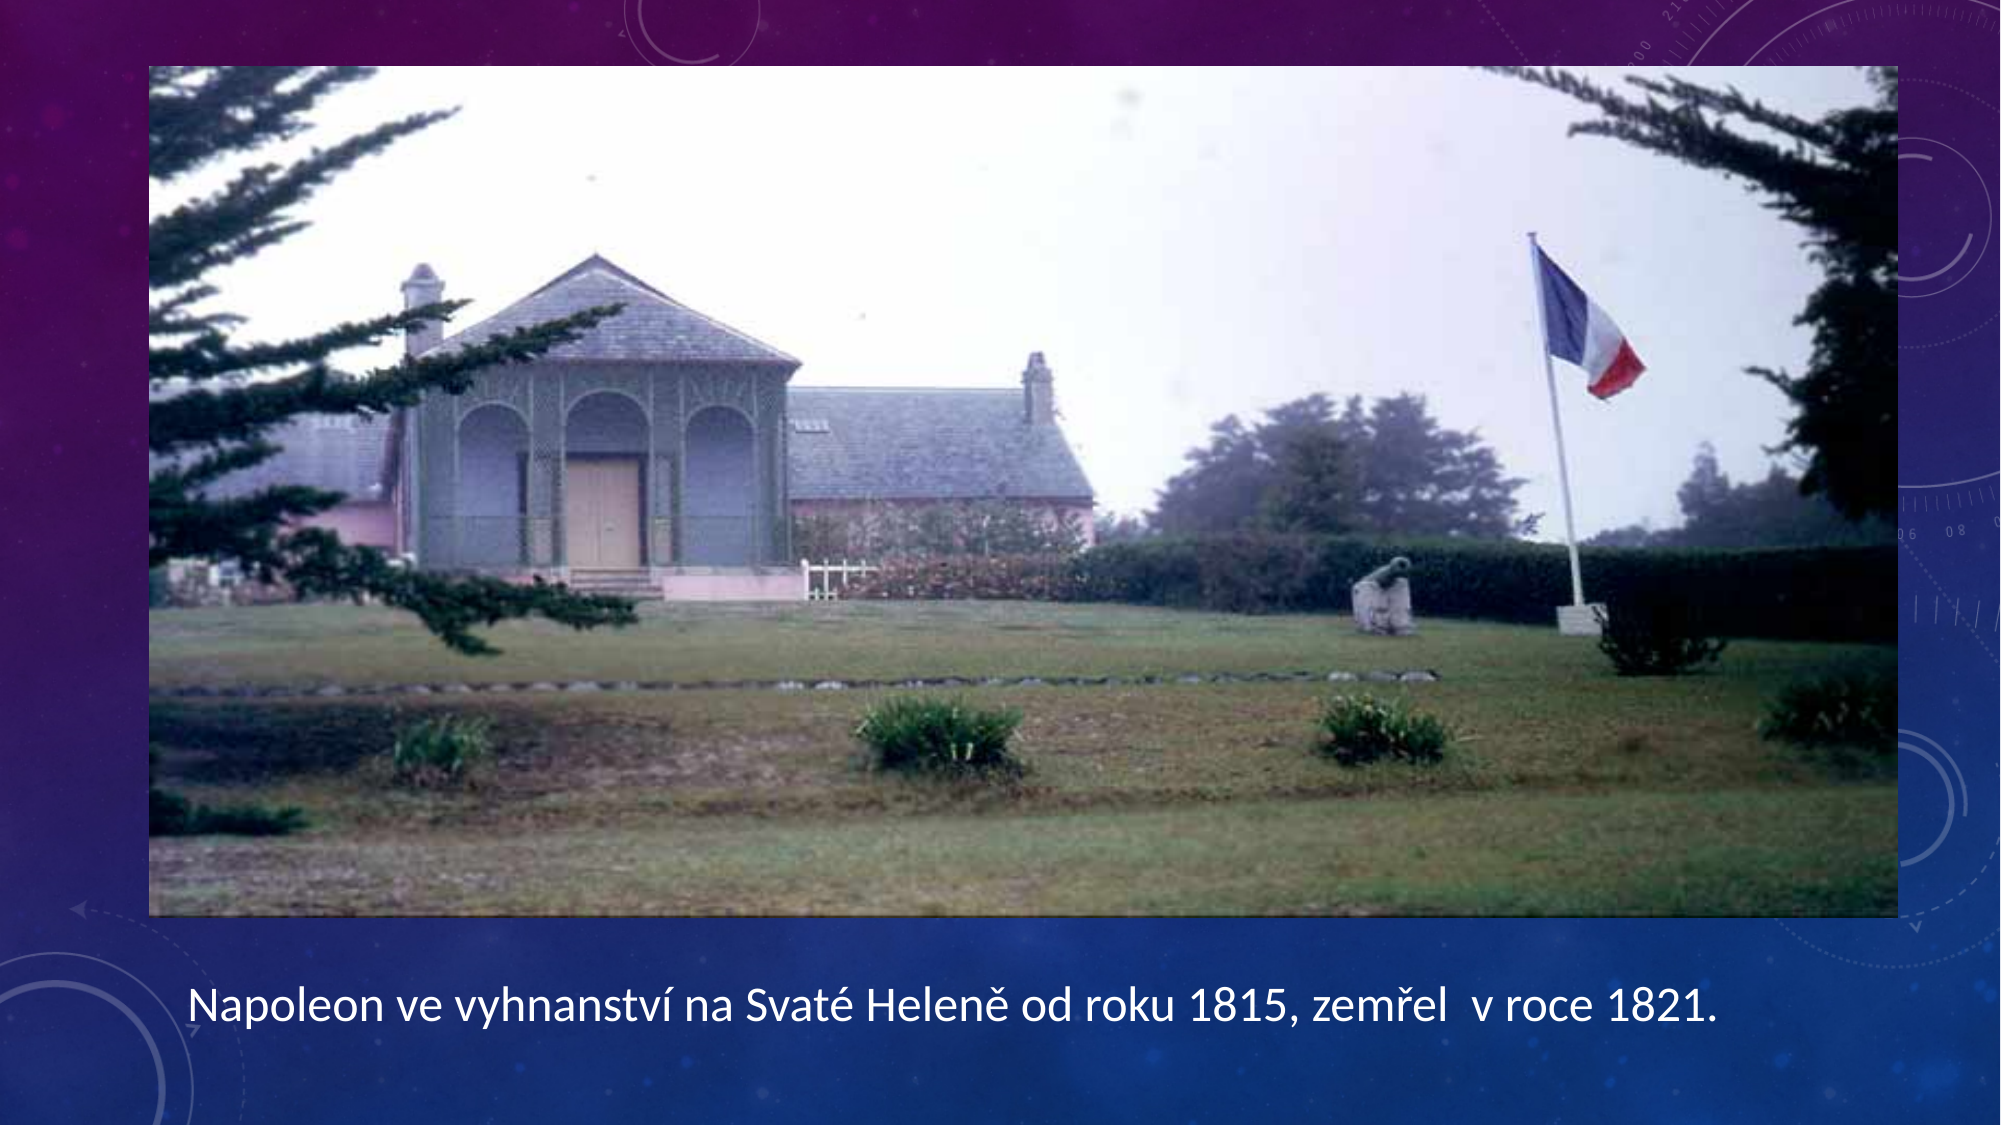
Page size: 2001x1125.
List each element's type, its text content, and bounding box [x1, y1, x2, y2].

text_box Napoleon ve vyhnanství na Svaté Heleně od roku 1815, zemřel v roce 1821. [161, 964, 1898, 1039]
picture [0, 0, 2001, 1125]
